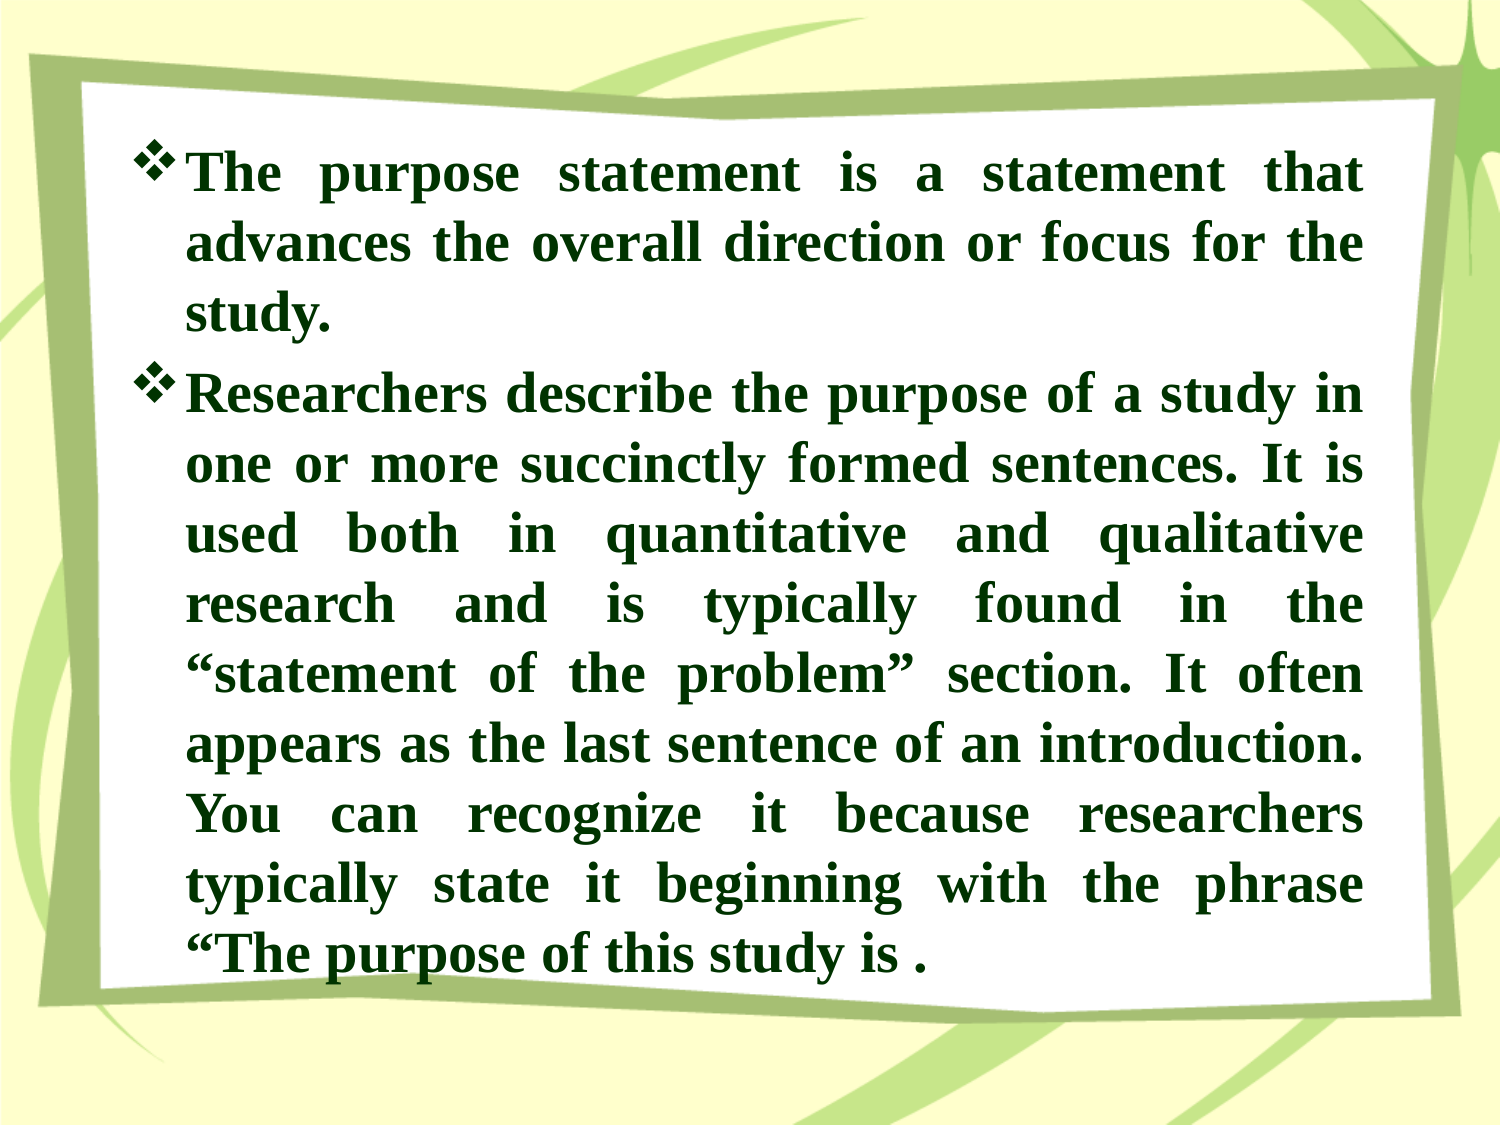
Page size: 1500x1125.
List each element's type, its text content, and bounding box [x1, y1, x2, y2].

picture [0, 0, 1500, 1125]
text_box The purpose statement is a statement that advances the overall direction or focus for the study. Researchers describe the purpose of a study in one or more succinctly formed sentences. It is used both in quantitative and qualitative research and is typically found in the “statement of the problem” section. It often appears as the last sentence of an introduction. You can recognize it because researchers typically state it beginning with the phrase “The purpose of this study is . [114, 125, 1380, 992]
